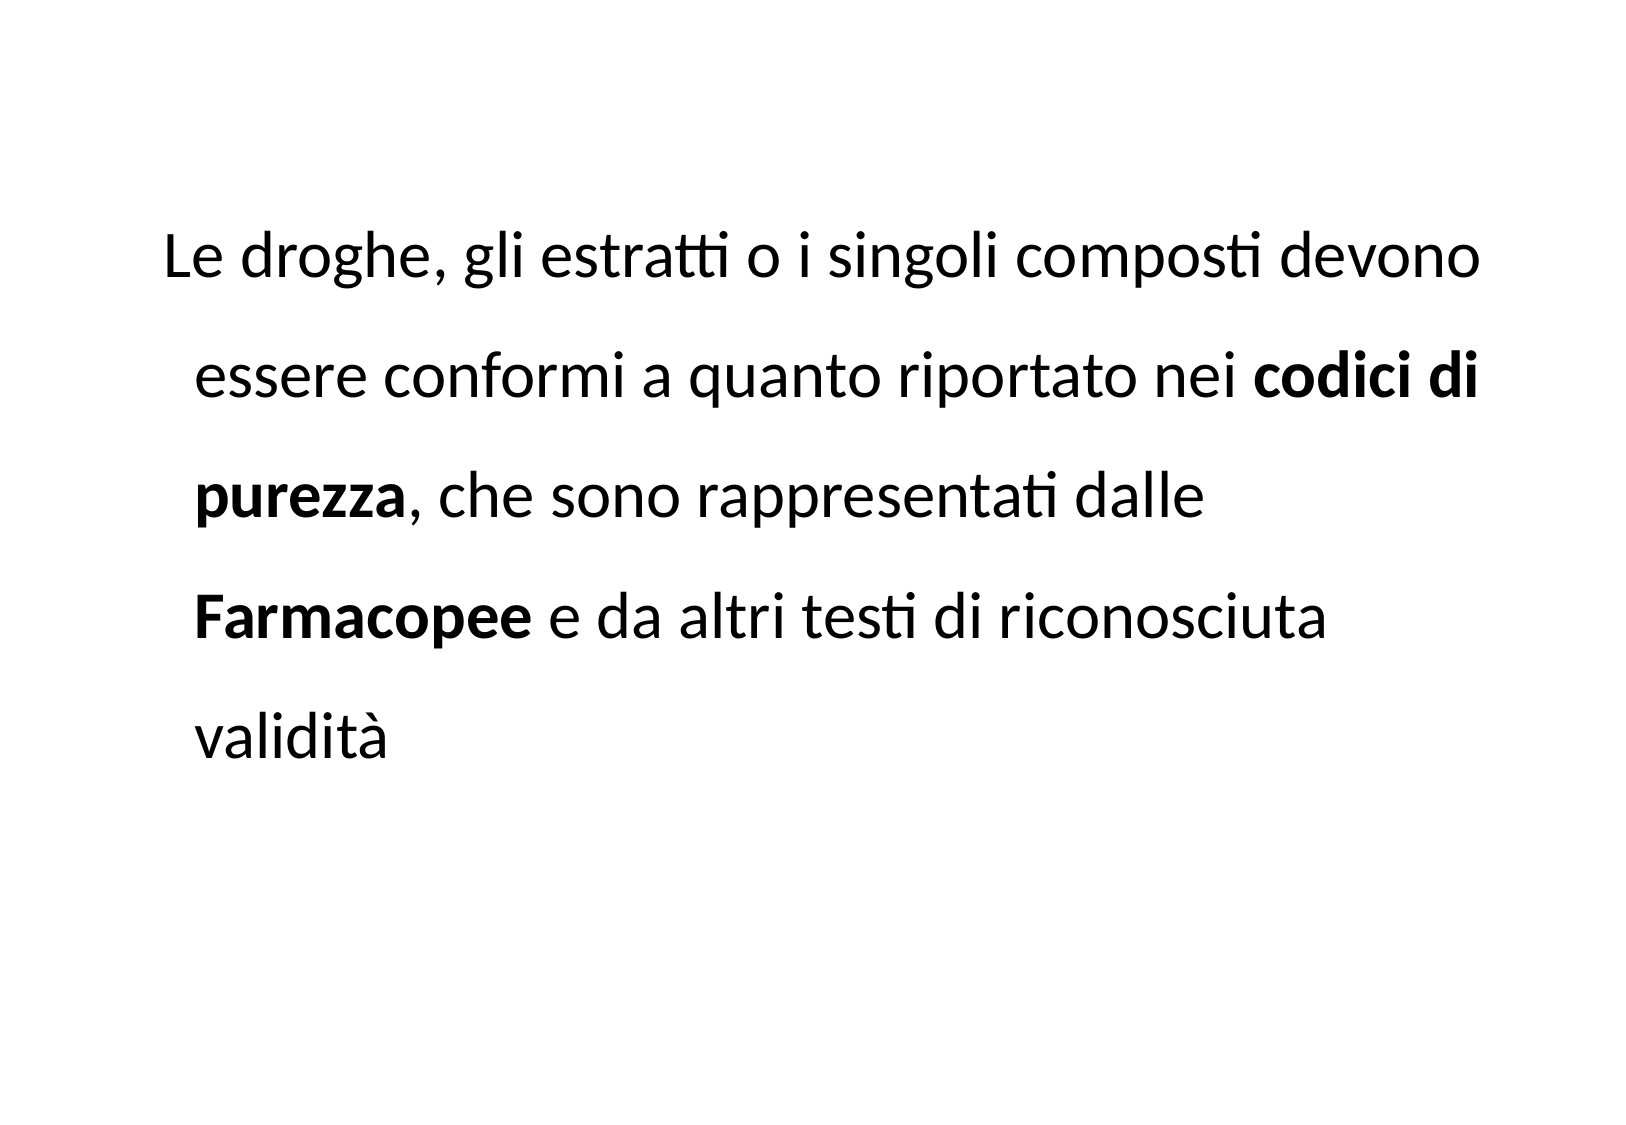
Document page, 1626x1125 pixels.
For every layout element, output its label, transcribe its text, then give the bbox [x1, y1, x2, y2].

list Le droghe, gli estratti o i singoli composti devono essere conformi a quanto riportato nei codici di purezza, che sono rappresentati dalle Farmacopee e da altri testi di riconosciuta validità [148, 66, 1531, 988]
